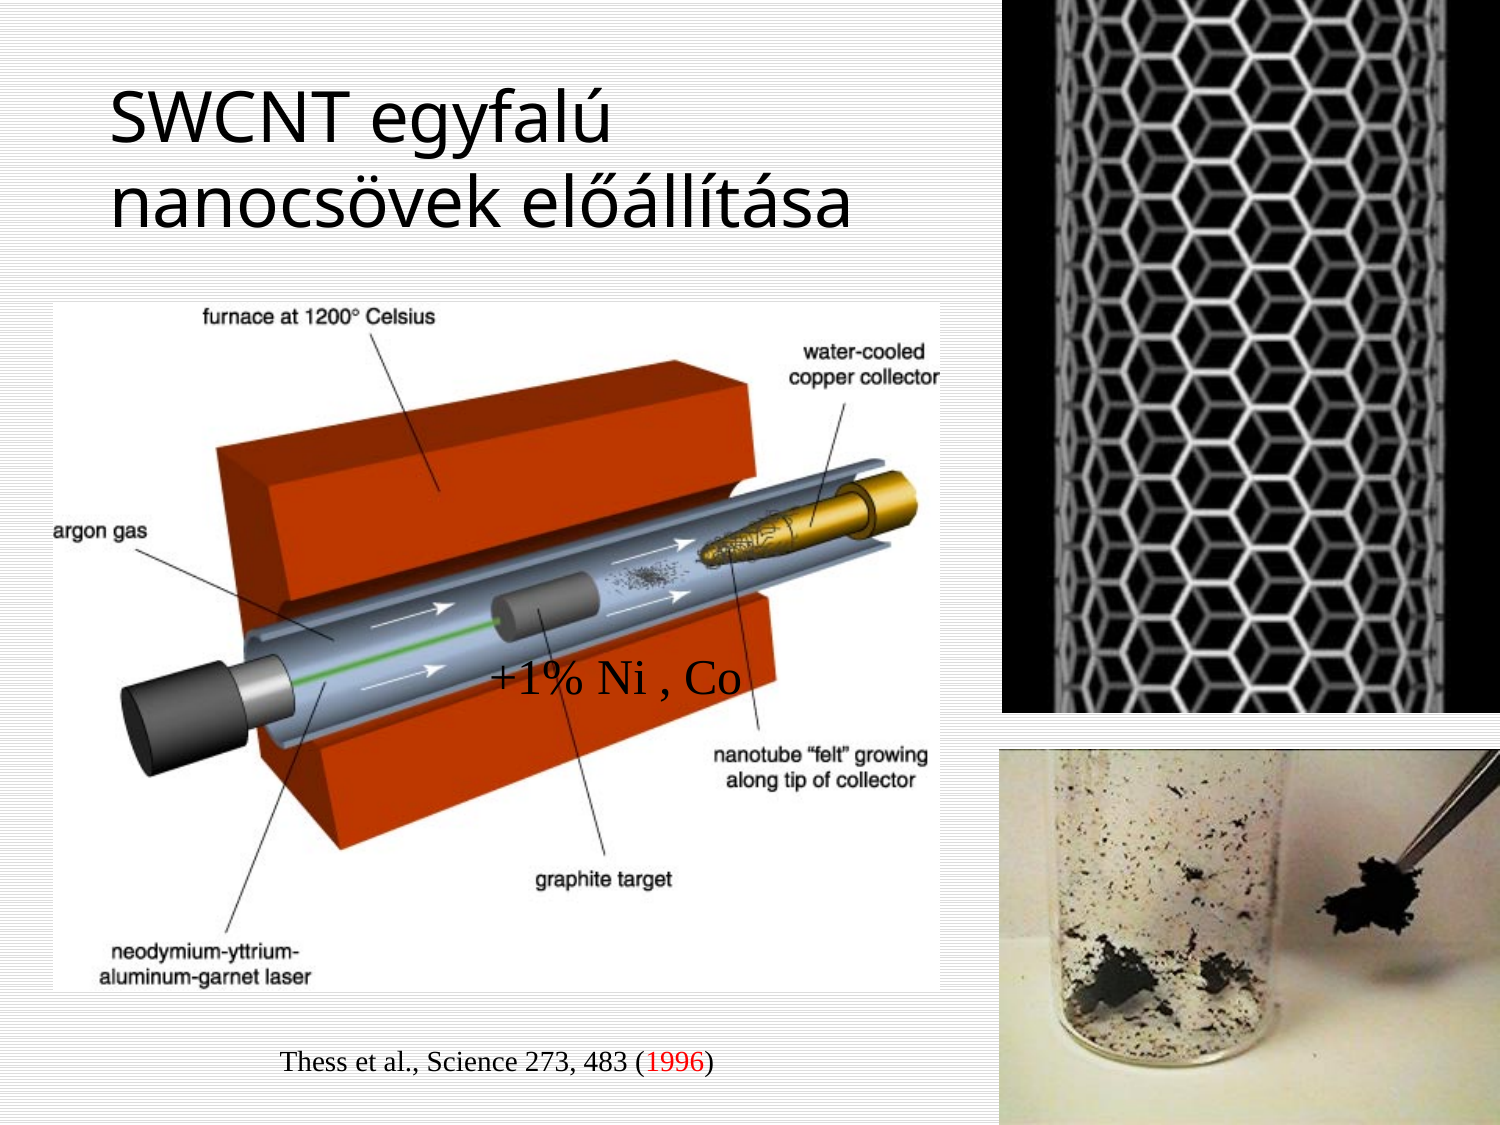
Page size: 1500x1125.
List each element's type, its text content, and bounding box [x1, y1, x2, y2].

picture [1002, 0, 1500, 713]
text_box Thess et al., Science 273, 483 (1996) [53, 1034, 941, 1085]
picture [52, 302, 940, 991]
picture [999, 749, 1500, 1125]
title SWCNT egyfalú nanocsövek előállítása [93, 49, 997, 250]
